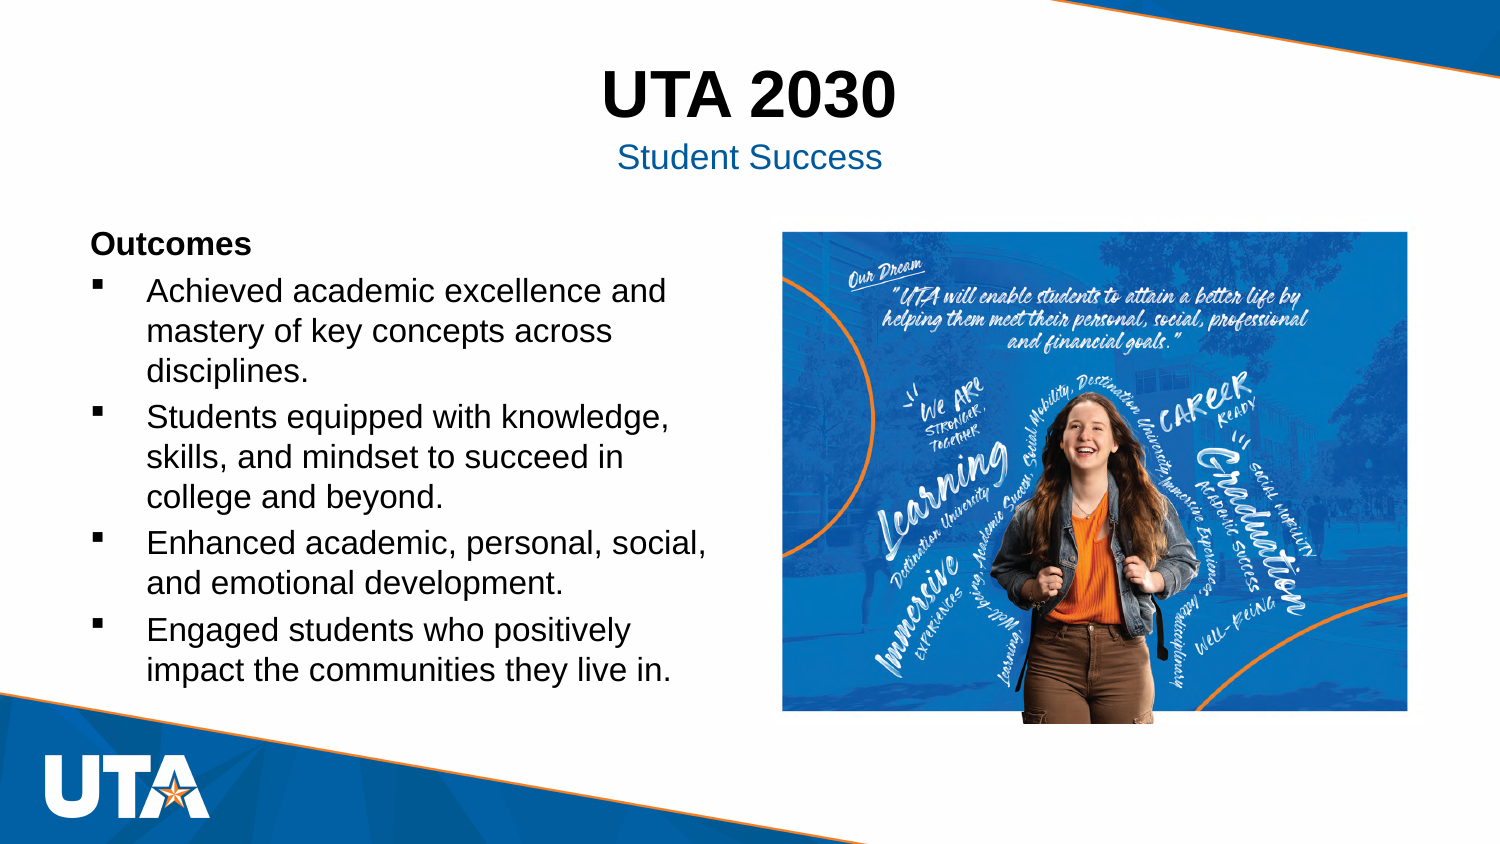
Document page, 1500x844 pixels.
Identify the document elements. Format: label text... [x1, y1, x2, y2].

picture [0, 0, 1500, 844]
list Student Success [75, 131, 1425, 187]
list Outcomes Achieved academic excellence and mastery of key concepts across disciplines. Students equipped with knowledge, skills, and mindset to succeed in college and beyond. Enhanced academic, personal, social, and emotional development. Engaged students who positively impact the communities they live in. [75, 215, 738, 724]
title UTA 2030 [75, 20, 1425, 131]
